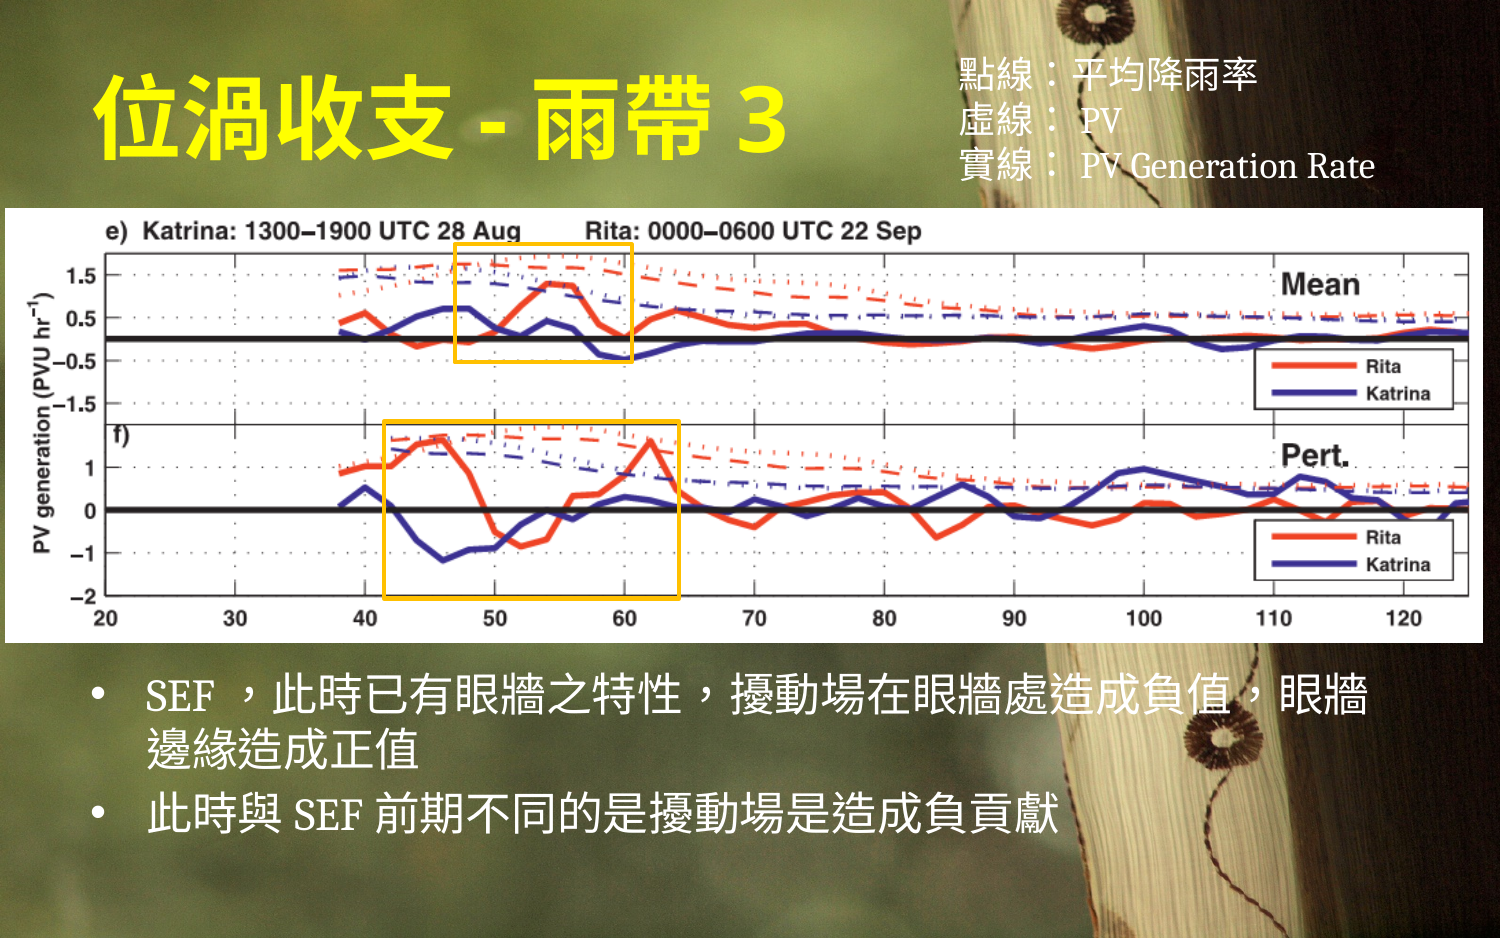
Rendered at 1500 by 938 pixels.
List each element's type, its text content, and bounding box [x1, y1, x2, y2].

picture [0, 0, 1500, 938]
text_box 點線：平均降雨率 虛線：PV 實線：PV Generation Rate [943, 43, 1391, 194]
title 位渦收支-雨帶3 [75, 37, 1425, 194]
list SEF，此時已有眼牆之特性，擾動場在眼牆處造成負值，眼牆邊緣造成正值 此時與SEF前期不同的是擾動場是造成負貢獻 [75, 657, 1425, 938]
